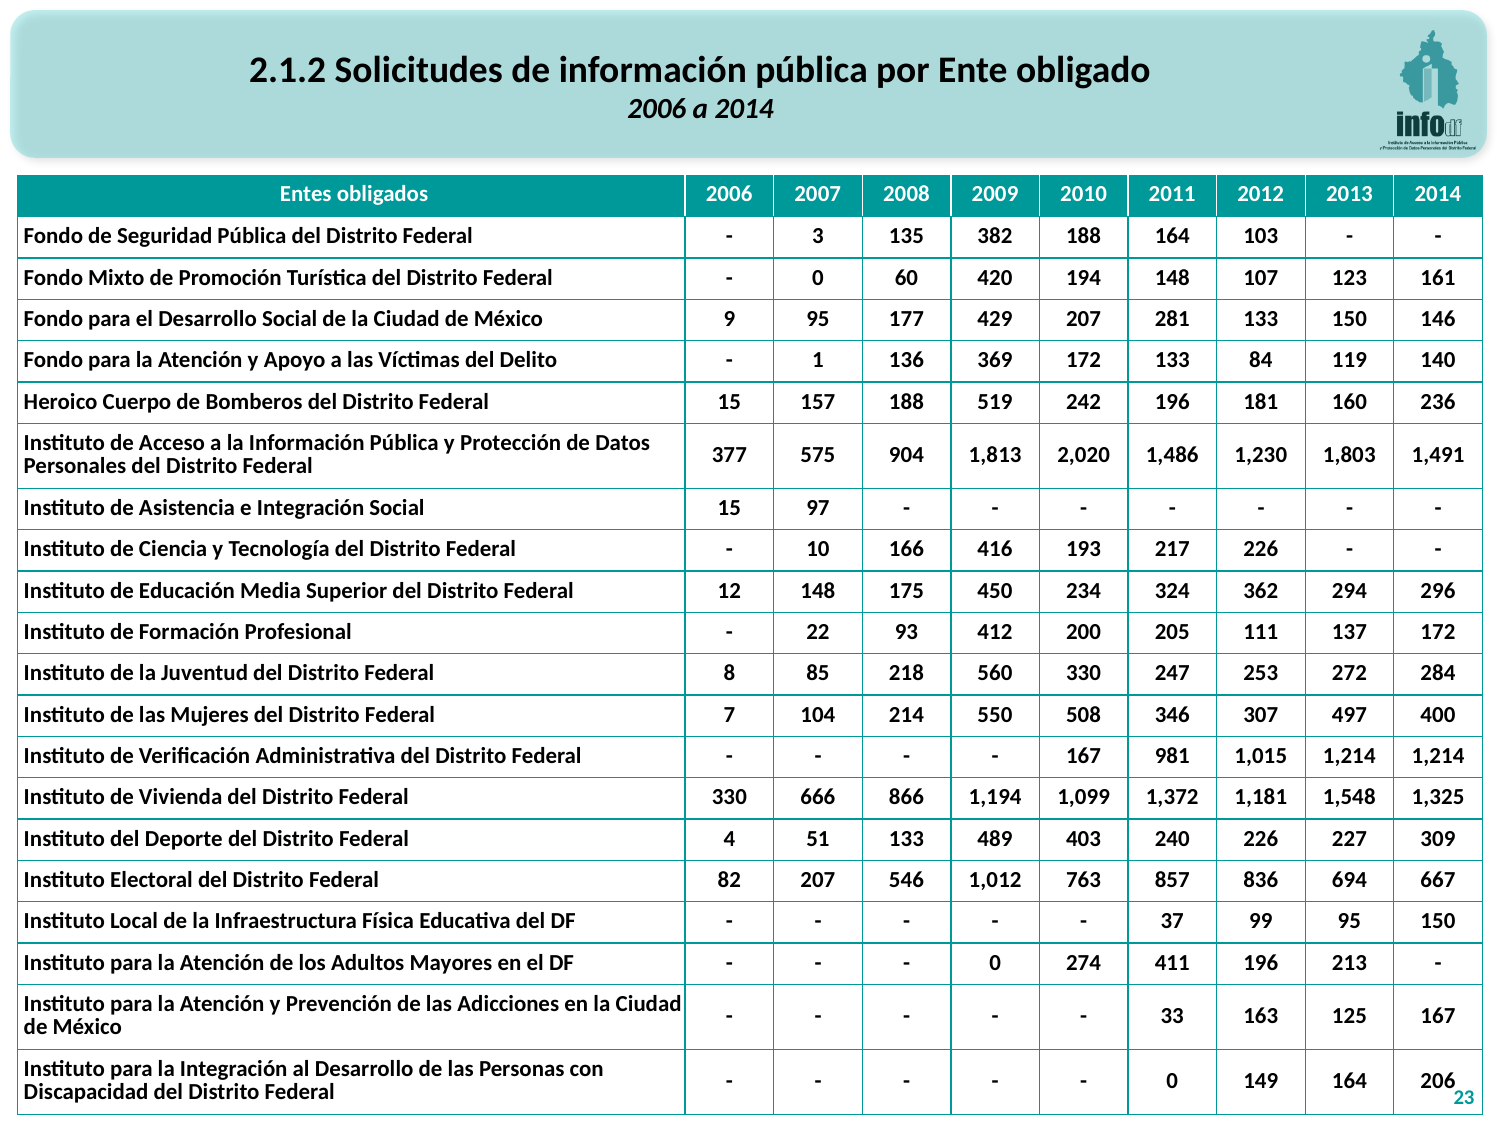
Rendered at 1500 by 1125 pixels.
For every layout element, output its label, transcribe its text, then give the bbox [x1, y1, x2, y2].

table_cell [686, 985, 773, 1049]
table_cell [774, 944, 862, 984]
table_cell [863, 820, 950, 860]
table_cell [1040, 654, 1127, 694]
table_cell 60 [863, 259, 950, 299]
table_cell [863, 778, 950, 818]
table_cell 15 [686, 383, 773, 423]
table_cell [1129, 654, 1216, 694]
table_cell 136 [863, 341, 950, 381]
table_cell - [1306, 530, 1393, 570]
table_cell 119 [1306, 341, 1393, 381]
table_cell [1394, 654, 1482, 694]
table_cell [1217, 1050, 1305, 1114]
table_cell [1040, 737, 1127, 777]
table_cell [1394, 778, 1482, 818]
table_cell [1306, 778, 1393, 818]
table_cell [1306, 737, 1393, 777]
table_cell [863, 654, 950, 694]
table_cell Instituto de la Juventud del Distrito Federal [18, 654, 684, 694]
table_header 2011 [1129, 176, 1216, 216]
table_cell 175 [863, 572, 950, 612]
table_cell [1040, 778, 1127, 818]
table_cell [686, 820, 773, 860]
table_cell 22 [774, 613, 862, 653]
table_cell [1217, 696, 1305, 736]
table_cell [952, 696, 1039, 736]
table_cell 15 [686, 489, 773, 529]
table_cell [1129, 944, 1216, 984]
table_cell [1217, 778, 1305, 818]
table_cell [18, 985, 684, 1049]
table_cell - [686, 613, 773, 653]
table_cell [1129, 1050, 1216, 1114]
table_cell - [1040, 489, 1127, 529]
table_cell 416 [952, 530, 1039, 570]
table_cell 140 [1394, 341, 1482, 381]
table_header Entes obligados [18, 176, 684, 216]
table_cell 324 [1129, 572, 1216, 612]
table_cell - [686, 259, 773, 299]
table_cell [18, 696, 684, 736]
table_cell - [1394, 217, 1482, 257]
table_cell 135 [863, 217, 950, 257]
table_header 2010 [1040, 176, 1127, 216]
table_cell 382 [952, 217, 1039, 257]
table_header 2012 [1217, 176, 1305, 216]
table_cell 450 [952, 572, 1039, 612]
table_cell - [686, 530, 773, 570]
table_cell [1129, 696, 1216, 736]
table_cell 148 [774, 572, 862, 612]
table_cell 362 [1217, 572, 1305, 612]
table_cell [18, 1050, 684, 1114]
table_cell 161 [1394, 259, 1482, 299]
table_cell Instituto de Educación Media Superior del Distrito Federal [18, 572, 684, 612]
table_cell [863, 696, 950, 736]
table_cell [18, 737, 684, 777]
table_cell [1217, 985, 1305, 1049]
table_cell - [686, 217, 773, 257]
table_cell 1,813 [952, 424, 1039, 488]
table_cell 205 [1129, 613, 1216, 653]
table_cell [18, 778, 684, 818]
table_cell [774, 778, 862, 818]
table_cell 84 [1217, 341, 1305, 381]
table_cell 294 [1306, 572, 1393, 612]
table_cell 904 [863, 424, 950, 488]
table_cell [1129, 778, 1216, 818]
table_cell - [1306, 489, 1393, 529]
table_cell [686, 861, 773, 901]
table_cell 123 [1306, 259, 1393, 299]
table_cell 148 [1129, 259, 1216, 299]
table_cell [774, 696, 862, 736]
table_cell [18, 861, 684, 901]
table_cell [686, 944, 773, 984]
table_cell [18, 944, 684, 984]
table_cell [1306, 820, 1393, 860]
table_cell 236 [1394, 383, 1482, 423]
table_cell - [1394, 489, 1482, 529]
table_cell 3 [774, 217, 862, 257]
table_cell - [863, 489, 950, 529]
table_cell 93 [863, 613, 950, 653]
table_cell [1129, 737, 1216, 777]
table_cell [1306, 944, 1393, 984]
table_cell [1394, 737, 1482, 777]
table_cell 242 [1040, 383, 1127, 423]
table_cell 146 [1394, 300, 1482, 340]
table_cell 8 [686, 654, 773, 694]
table_cell - [952, 489, 1039, 529]
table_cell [863, 861, 950, 901]
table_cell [1394, 861, 1482, 901]
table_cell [1040, 861, 1127, 901]
table_cell 164 [1129, 217, 1216, 257]
picture [1389, 28, 1480, 150]
table_cell Instituto de Acceso a la Información Pública y Protección de Datos Personales del Distrito Federal [18, 424, 684, 488]
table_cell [1040, 820, 1127, 860]
table_cell 188 [863, 383, 950, 423]
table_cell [686, 902, 773, 942]
table_cell 217 [1129, 530, 1216, 570]
table_cell 196 [1129, 383, 1216, 423]
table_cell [686, 1050, 773, 1114]
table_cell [1394, 696, 1482, 736]
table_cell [952, 778, 1039, 818]
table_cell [1217, 902, 1305, 942]
table_cell Instituto de Formación Profesional [18, 613, 684, 653]
table_cell 2,020 [1040, 424, 1127, 488]
table_cell 519 [952, 383, 1039, 423]
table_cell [686, 696, 773, 736]
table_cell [1394, 902, 1482, 942]
table_cell 193 [1040, 530, 1127, 570]
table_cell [1040, 696, 1127, 736]
table_cell 296 [1394, 572, 1482, 612]
table_cell 369 [952, 341, 1039, 381]
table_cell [1040, 944, 1127, 984]
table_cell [863, 902, 950, 942]
table_cell 111 [1217, 613, 1305, 653]
table_cell 377 [686, 424, 773, 488]
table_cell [1306, 985, 1393, 1049]
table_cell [1217, 737, 1305, 777]
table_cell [686, 778, 773, 818]
table_cell 172 [1040, 341, 1127, 381]
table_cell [774, 737, 862, 777]
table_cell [863, 1050, 950, 1114]
table_cell 172 [1394, 613, 1482, 653]
table_cell 1,491 [1394, 424, 1482, 488]
table_header 2013 [1306, 176, 1393, 216]
table_cell Instituto de Ciencia y Tecnología del Distrito Federal [18, 530, 684, 570]
table_header 2006 [686, 176, 773, 216]
table_cell - [1217, 489, 1305, 529]
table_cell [18, 820, 684, 860]
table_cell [1394, 820, 1482, 860]
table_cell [952, 861, 1039, 901]
table_cell Instituto de Asistencia e Integración Social [18, 489, 684, 529]
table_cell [952, 985, 1039, 1049]
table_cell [774, 861, 862, 901]
table_cell 234 [1040, 572, 1127, 612]
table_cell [863, 944, 950, 984]
table_cell 133 [1129, 341, 1216, 381]
table_cell 412 [952, 613, 1039, 653]
table_cell 10 [774, 530, 862, 570]
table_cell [952, 820, 1039, 860]
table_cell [1129, 820, 1216, 860]
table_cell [1129, 985, 1216, 1049]
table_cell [952, 902, 1039, 942]
table_cell 181 [1217, 383, 1305, 423]
table_cell 133 [1217, 300, 1305, 340]
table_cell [1394, 1050, 1482, 1114]
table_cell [1217, 820, 1305, 860]
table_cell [1306, 902, 1393, 942]
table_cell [18, 902, 684, 942]
table_cell 420 [952, 259, 1039, 299]
table_cell 166 [863, 530, 950, 570]
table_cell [952, 944, 1039, 984]
table_cell Fondo para la Atención y Apoyo a las Víctimas del Delito [18, 341, 684, 381]
table_cell - [1129, 489, 1216, 529]
table_cell 12 [686, 572, 773, 612]
table_cell 137 [1306, 613, 1393, 653]
text_box 2.1.2 Solicitudes de información pública por Ente obligado 2006 a 2014 [12, 13, 1389, 156]
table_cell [952, 654, 1039, 694]
table_cell 0 [774, 259, 862, 299]
table_cell 9 [686, 300, 773, 340]
table_cell Fondo para el Desarrollo Social de la Ciudad de México [18, 300, 684, 340]
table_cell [1040, 902, 1127, 942]
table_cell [1306, 861, 1393, 901]
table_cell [1306, 654, 1393, 694]
table_cell 281 [1129, 300, 1216, 340]
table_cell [774, 985, 862, 1049]
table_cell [863, 737, 950, 777]
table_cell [952, 1050, 1039, 1114]
table_cell - [686, 341, 773, 381]
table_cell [1040, 1050, 1127, 1114]
table_cell 97 [774, 489, 862, 529]
table_cell 194 [1040, 259, 1127, 299]
table_cell - [1306, 217, 1393, 257]
table_header 2014 [1394, 176, 1482, 216]
table_header 2008 [863, 176, 950, 216]
table_cell Fondo Mixto de Promoción Turística del Distrito Federal [18, 259, 684, 299]
slide_number 23 [1429, 1056, 1490, 1117]
table_cell 429 [952, 300, 1039, 340]
table_cell 150 [1306, 300, 1393, 340]
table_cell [1217, 944, 1305, 984]
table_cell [1394, 985, 1482, 1049]
table_cell 177 [863, 300, 950, 340]
table_cell 107 [1217, 259, 1305, 299]
table_cell 207 [1040, 300, 1127, 340]
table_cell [1306, 1050, 1393, 1114]
table_cell 1 [774, 341, 862, 381]
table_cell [774, 1050, 862, 1114]
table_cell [1129, 902, 1216, 942]
table_header 2009 [952, 176, 1039, 216]
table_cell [1040, 985, 1127, 1049]
table_cell 575 [774, 424, 862, 488]
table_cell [1394, 944, 1482, 984]
table_cell 188 [1040, 217, 1127, 257]
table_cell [1129, 861, 1216, 901]
table_cell 1,230 [1217, 424, 1305, 488]
table_cell Heroico Cuerpo de Bomberos del Distrito Federal [18, 383, 684, 423]
table_cell 1,486 [1129, 424, 1216, 488]
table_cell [863, 985, 950, 1049]
table_cell 1,803 [1306, 424, 1393, 488]
table_cell 103 [1217, 217, 1305, 257]
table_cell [686, 737, 773, 777]
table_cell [1306, 696, 1393, 736]
table_cell 160 [1306, 383, 1393, 423]
table_cell 226 [1217, 530, 1305, 570]
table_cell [774, 820, 862, 860]
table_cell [1217, 861, 1305, 901]
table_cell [774, 902, 862, 942]
table_header 2007 [774, 176, 862, 216]
table_cell - [1394, 530, 1482, 570]
table_cell 157 [774, 383, 862, 423]
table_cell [774, 654, 862, 694]
table_cell 200 [1040, 613, 1127, 653]
table_cell Fondo de Seguridad Pública del Distrito Federal [18, 217, 684, 257]
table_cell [952, 737, 1039, 777]
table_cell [1217, 654, 1305, 694]
table_cell 95 [774, 300, 862, 340]
